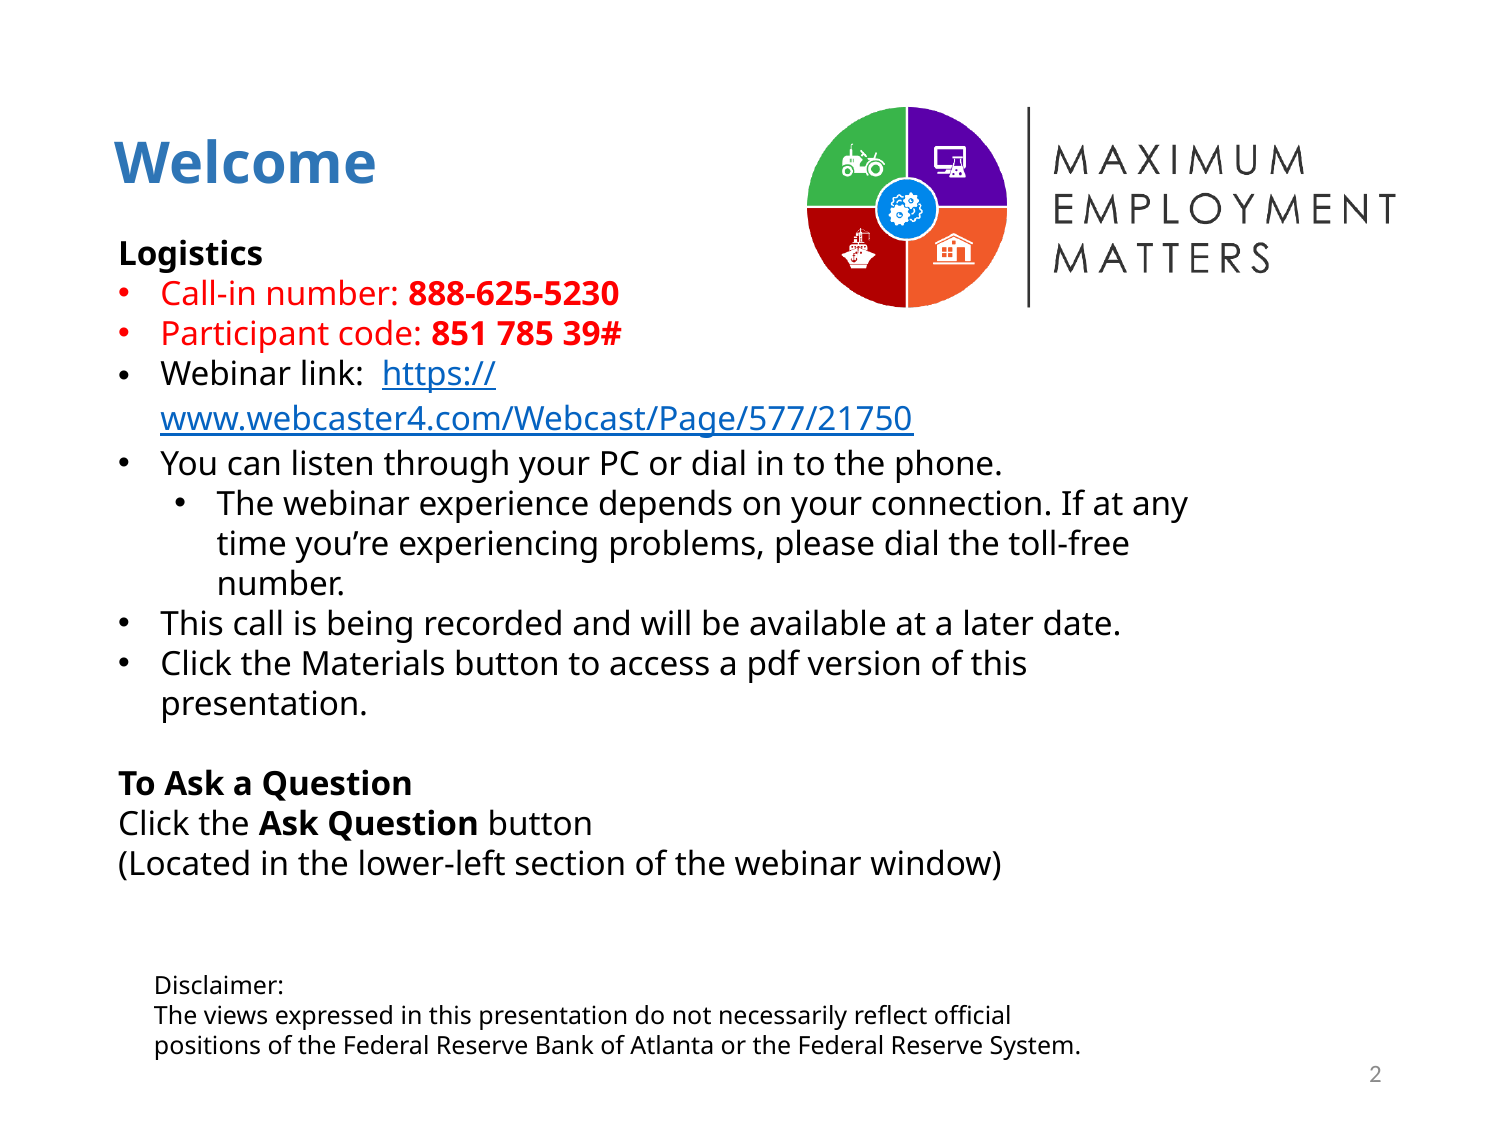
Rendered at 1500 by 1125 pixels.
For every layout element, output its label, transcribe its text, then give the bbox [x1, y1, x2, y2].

title Welcome [99, 126, 787, 204]
picture [787, 87, 1413, 329]
text_box Disclaimer: The views expressed in this presentation do not necessarily reflect official positions of the Federal Reserve Bank of Atlanta or the Federal Reserve System. [139, 962, 1138, 1092]
slide_number 2 [1059, 1042, 1397, 1103]
text_box Logistics Call-in number: 888-625-5230 Participant code: 851 785 39# Webinar link: https://www.webcaster4.com/Webcast/Page/577/21750 You can listen through your PC or dial in to the phone. The webinar experience depends on your connection. If at any time you’re experiencing problems, please dial the toll-free number. This call is being recorded and will be available at a later date. Click the Materials button to access a pdf version of this presentation. To Ask a Question Click the Ask Question button (Located in the lower-left section of the webinar window) [103, 224, 1250, 964]
